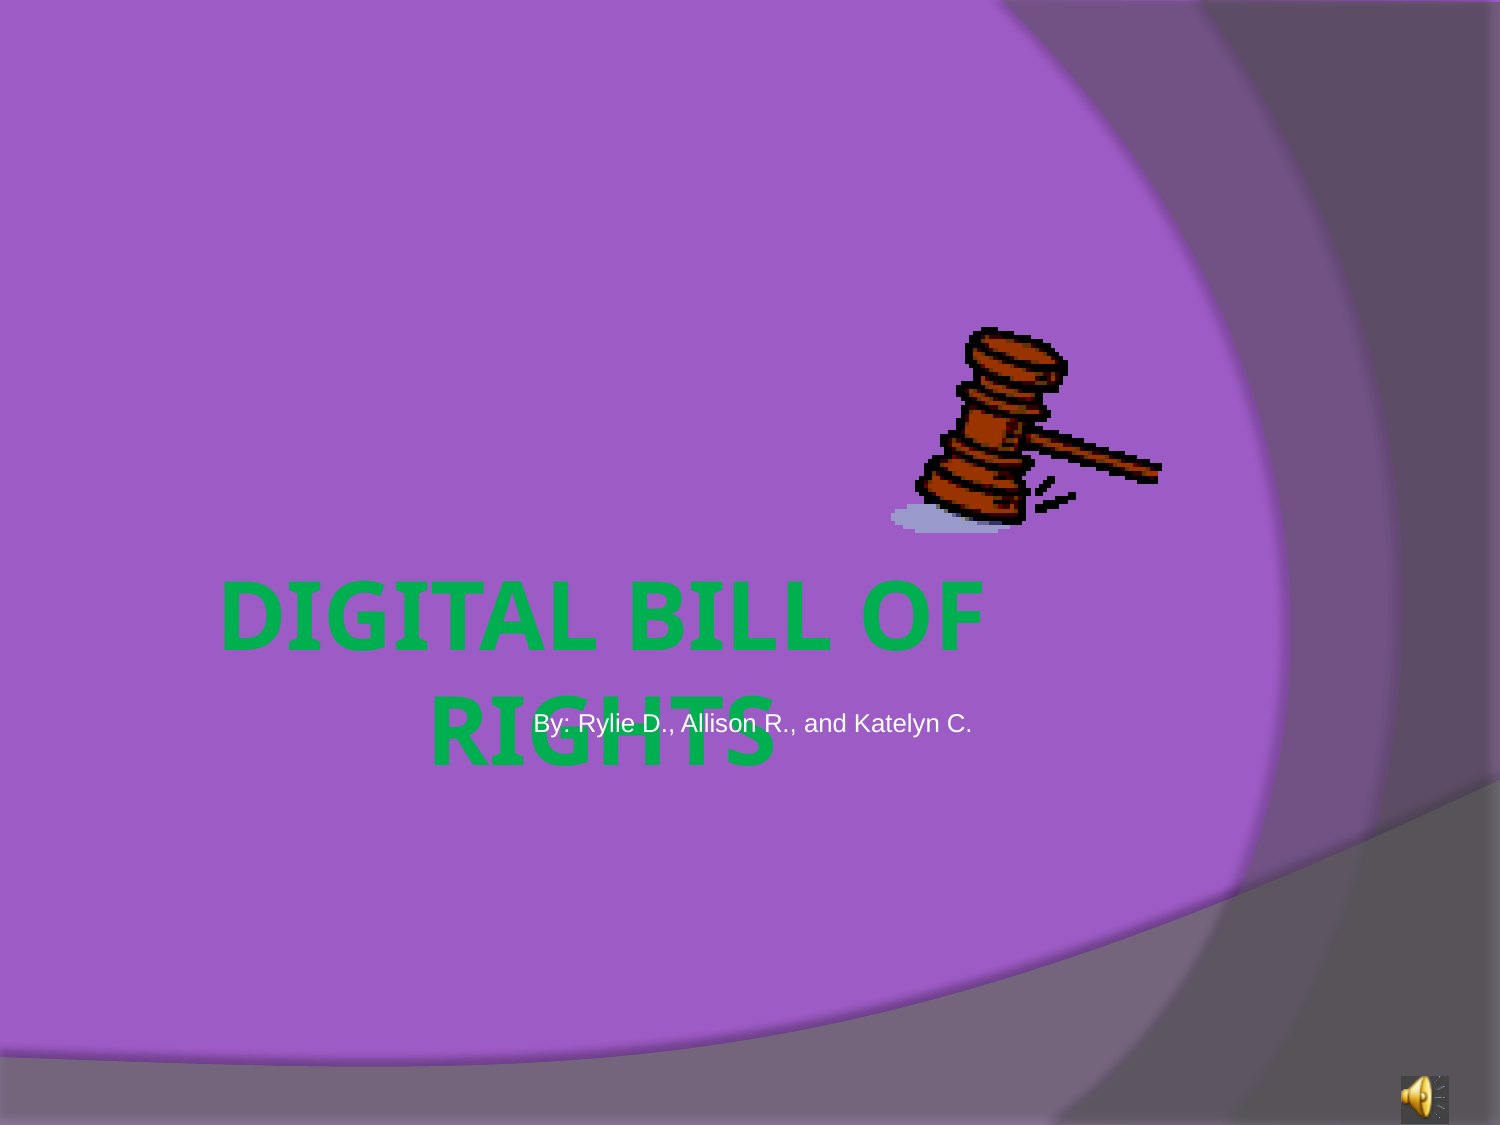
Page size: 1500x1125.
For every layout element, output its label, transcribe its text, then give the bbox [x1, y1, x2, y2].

subtitle By: Rylie D., Allison R., and Katelyn C. [225, 450, 1275, 738]
picture [1399, 1074, 1451, 1125]
picture [887, 249, 1176, 538]
title Digital Bill of Rights [70, 547, 1134, 925]
